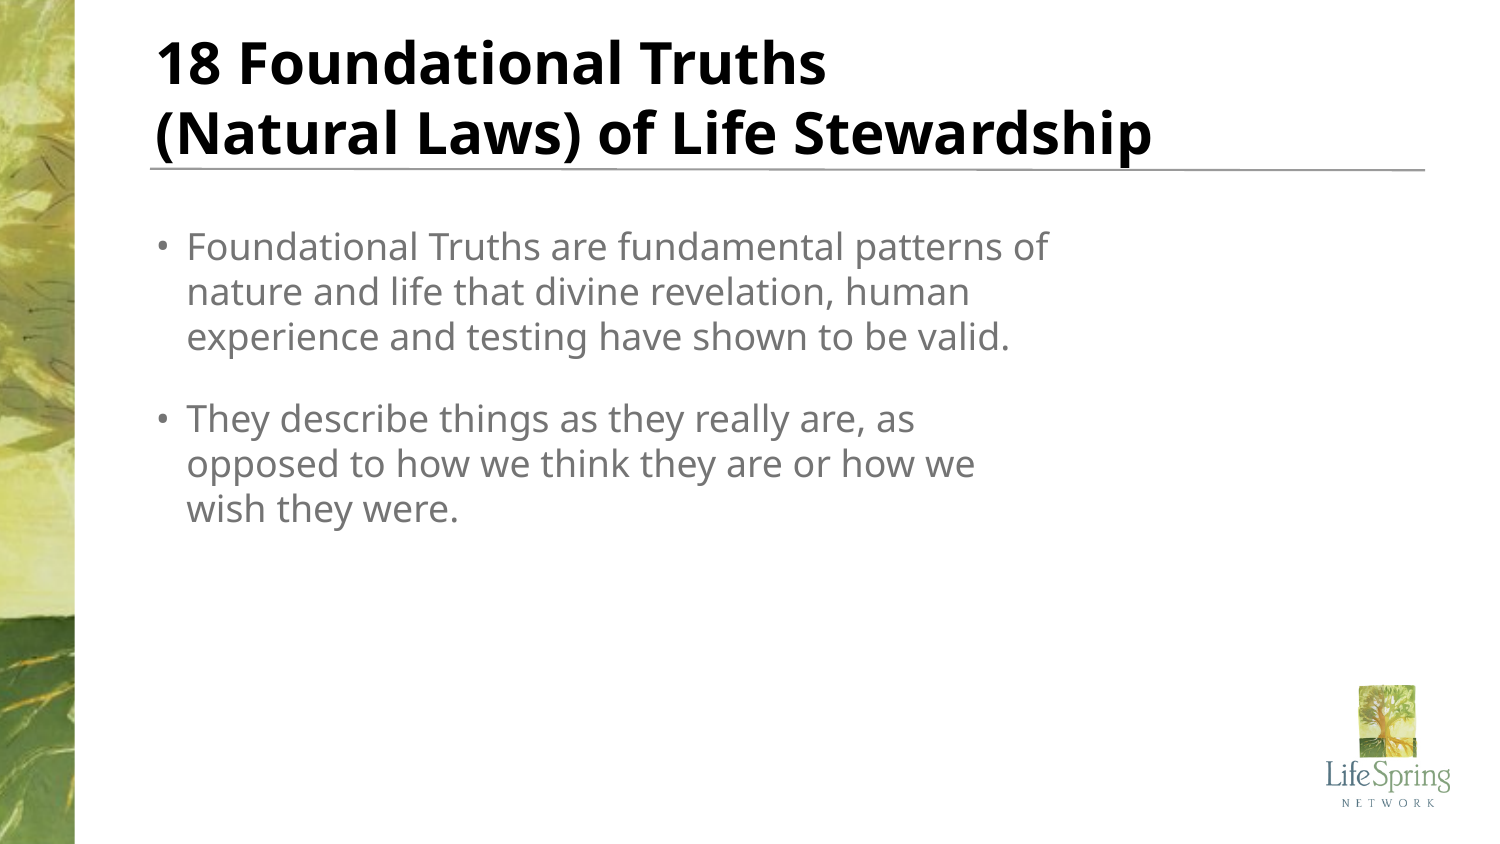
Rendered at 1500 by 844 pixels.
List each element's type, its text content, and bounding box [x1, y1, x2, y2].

picture [1326, 684, 1450, 807]
picture [0, 0, 75, 844]
list Foundational Truths are fundamental patterns of nature and life that divine revelation, human experience and testing have shown to be valid. They describe things as they really are, as opposed to how we think they are or how we wish they were. [149, 216, 1063, 794]
title 18 Foundational Truths (Natural Laws) of Life Stewardship [149, 50, 1435, 173]
